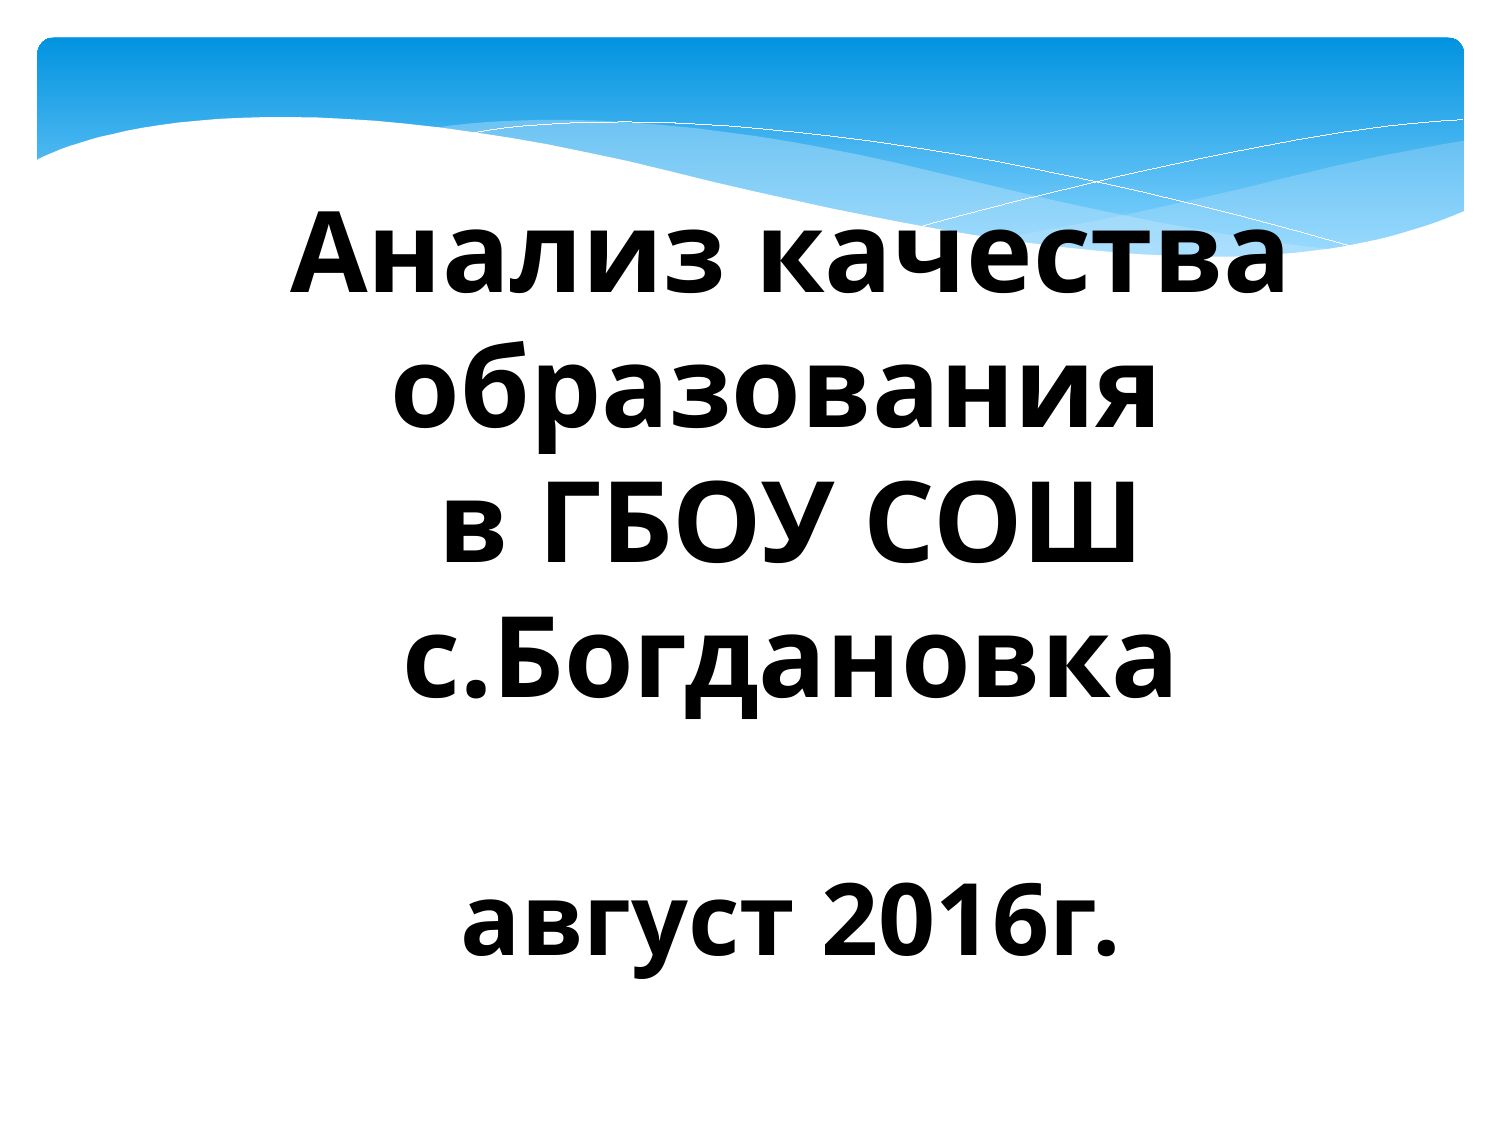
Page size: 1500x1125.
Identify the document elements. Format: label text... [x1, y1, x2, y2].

text_box Анализ качества образования в ГБОУ СОШ с.Богдановка август 2016г. [206, 172, 1376, 983]
